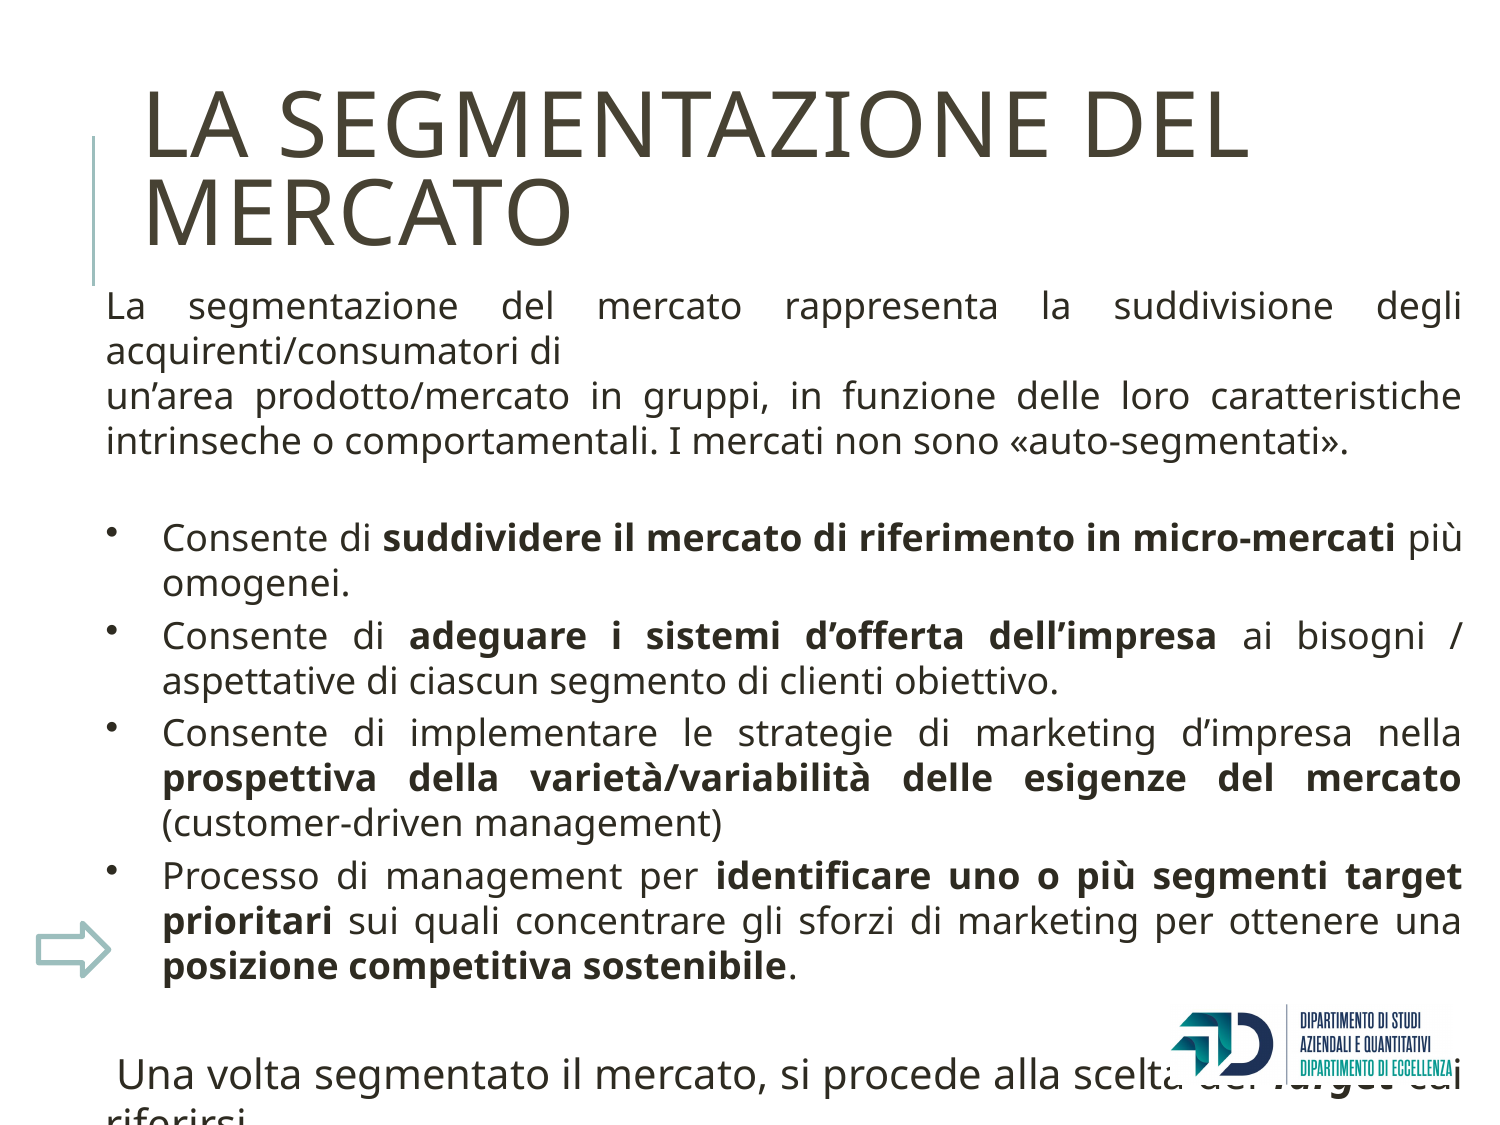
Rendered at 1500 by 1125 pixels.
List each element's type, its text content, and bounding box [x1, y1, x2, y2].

picture [1170, 1004, 1454, 1086]
title La segmentazione del mercato [126, 52, 1322, 274]
text_box [38, 923, 109, 976]
text_box La segmentazione del mercato rappresenta la suddivisione degli acquirenti/consumatori di un’area prodotto/mercato in gruppi, in funzione delle loro caratteristiche intrinseche o comportamentali. I mercati non sono «auto-segmentati». Consente di suddividere il mercato di riferimento in micro-mercati più omogenei. Consente di adeguare i sistemi d’offerta dell’impresa ai bisogni / aspettative di ciascun segmento di clienti obiettivo. Consente di implementare le strategie di marketing d’impresa nella prospettiva della varietà/variabilità delle esigenze del mercato (customer-driven management) Processo di management per identificare uno o più segmenti target prioritari sui quali concentrare gli sforzi di marketing per ottenere una posizione competitiva sostenibile. Una volta segmentato il mercato, si procede alla scelta del Target cui riferirsi [90, 274, 1479, 950]
